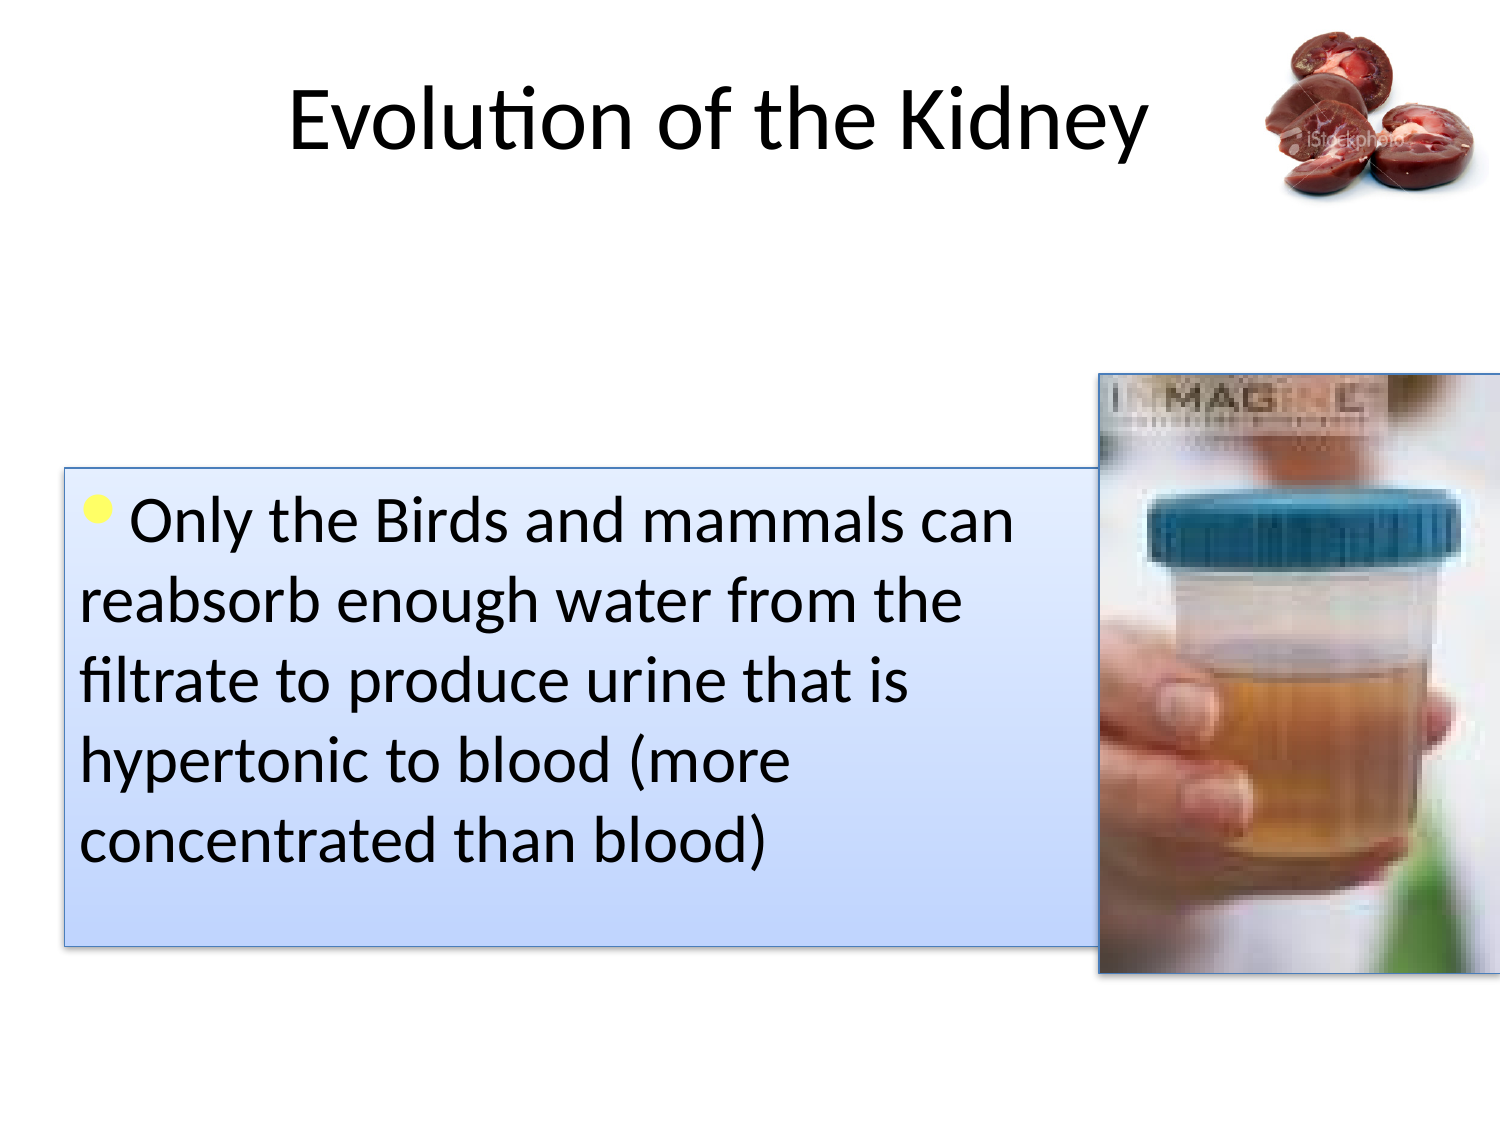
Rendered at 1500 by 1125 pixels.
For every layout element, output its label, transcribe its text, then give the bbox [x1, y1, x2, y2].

title Evolution of the Kidney [62, 24, 1208, 200]
picture [1210, 23, 1489, 209]
text_box Only the Birds and mammals can reabsorb enough water from the filtrate to produce urine that is hypertonic to blood (more concentrated than blood) [64, 467, 1093, 947]
picture [1099, 374, 1500, 974]
